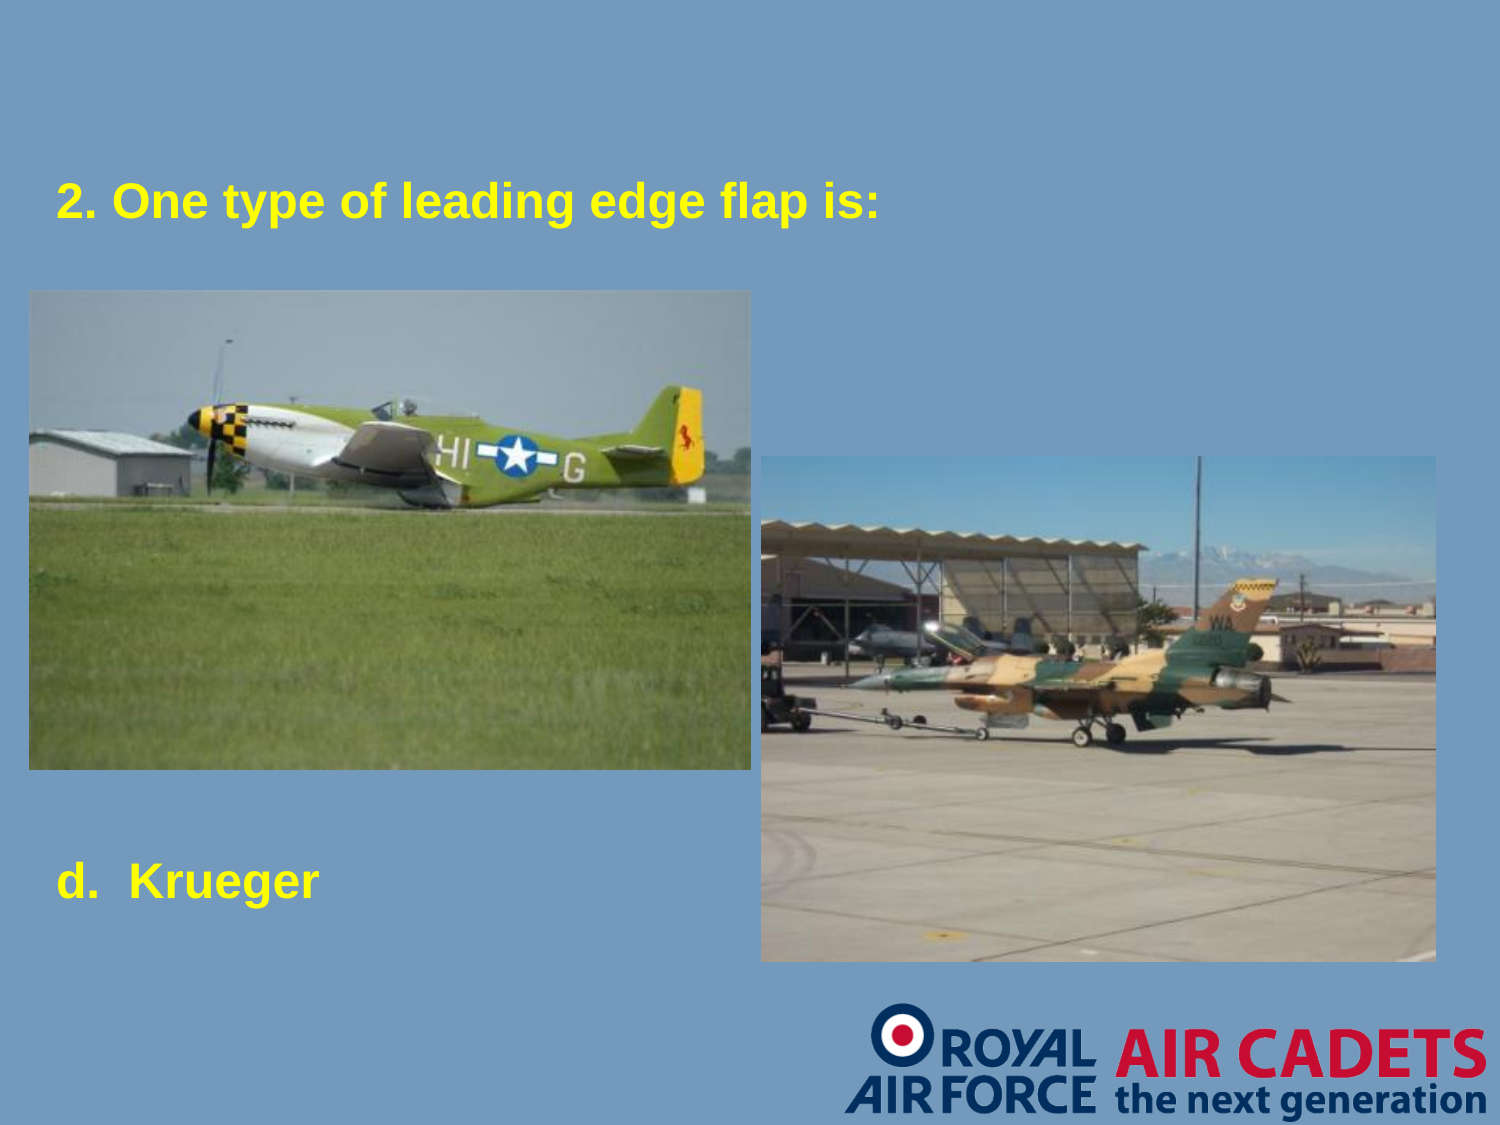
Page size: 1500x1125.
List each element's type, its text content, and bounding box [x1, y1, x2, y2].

picture [844, 1003, 1486, 1122]
picture [761, 455, 1436, 962]
text_box 2. One type of leading edge flap is: Plain Slot c. Split d. Krueger [41, 160, 1447, 916]
picture [29, 290, 751, 770]
